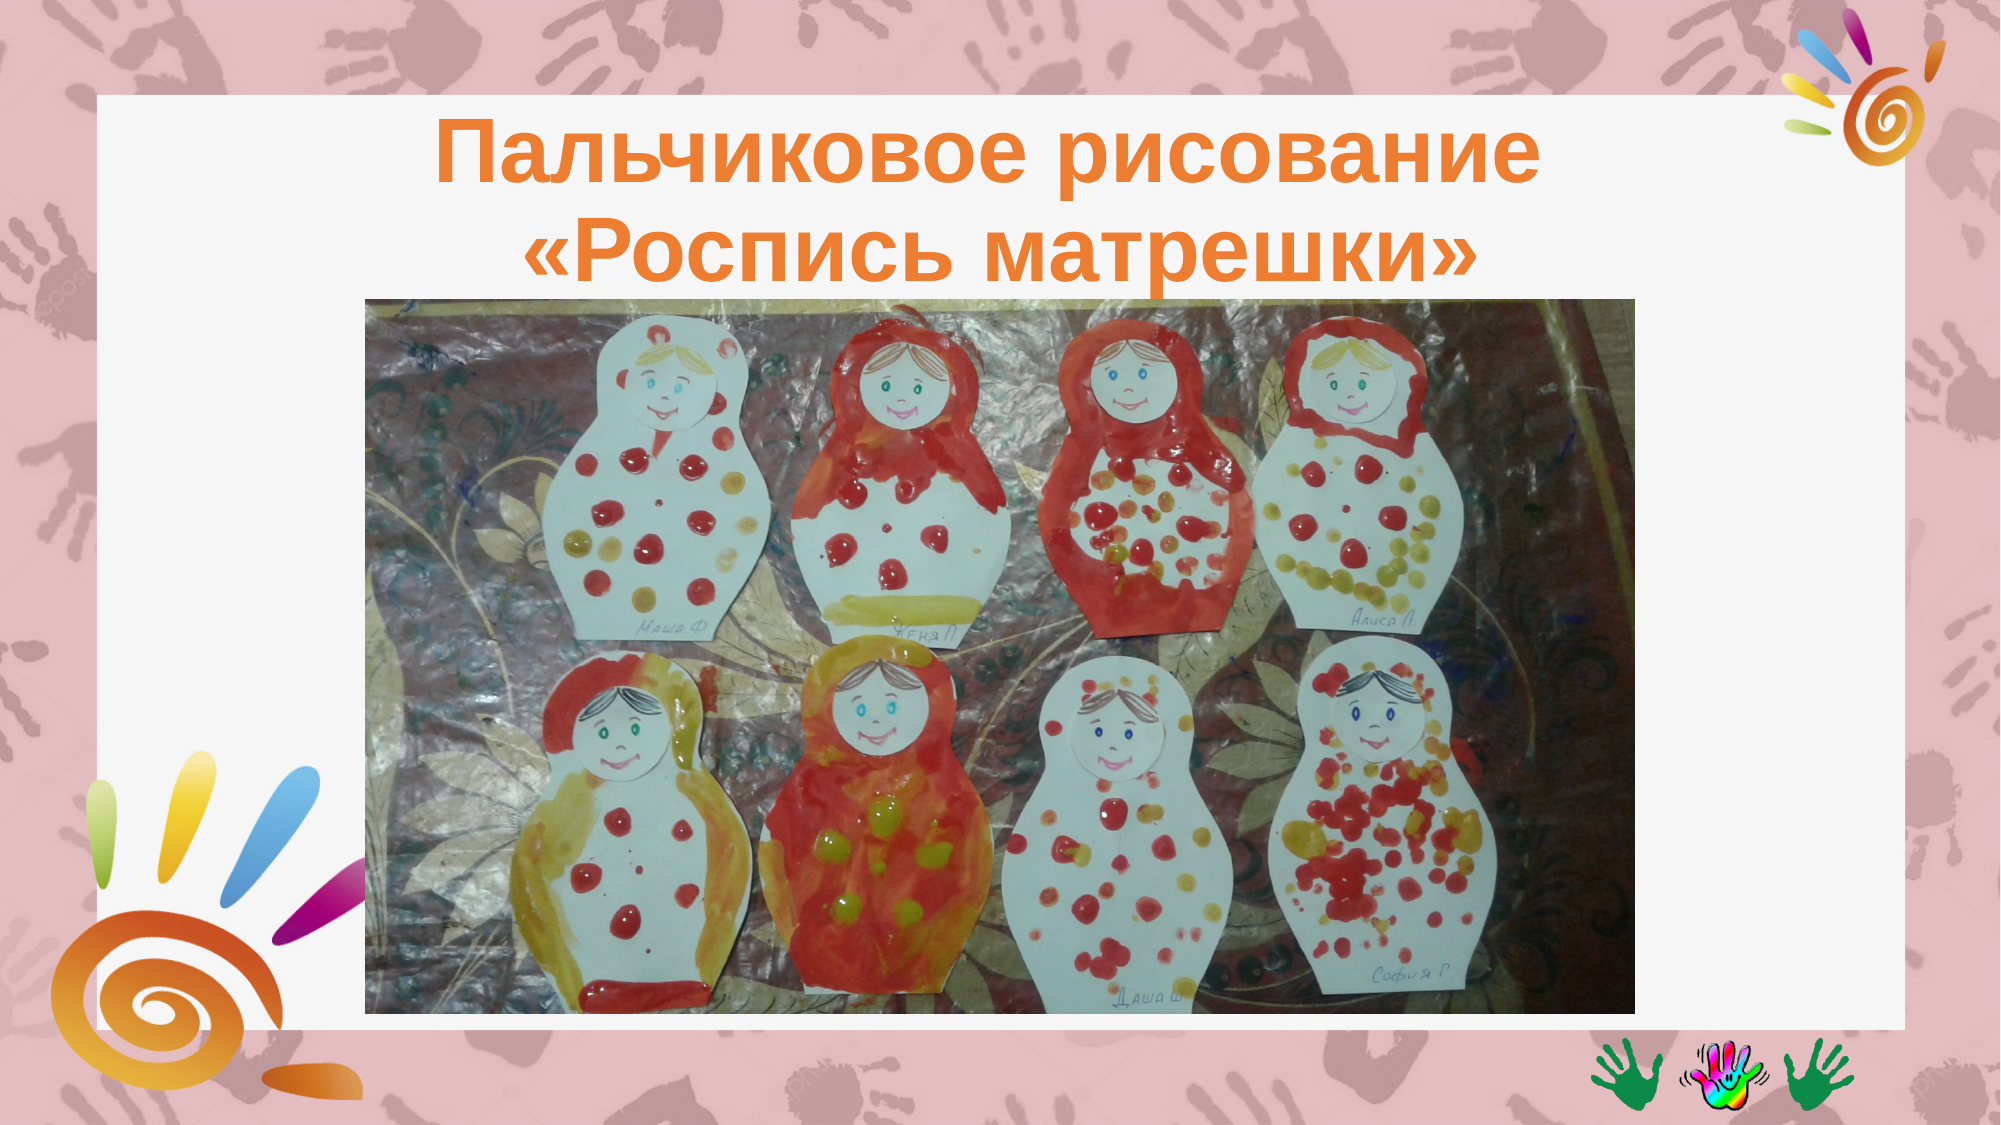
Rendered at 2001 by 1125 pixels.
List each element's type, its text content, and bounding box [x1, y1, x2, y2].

title Пальчиковое рисование «Роспись матрешки» [140, 59, 1863, 345]
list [365, 299, 1635, 1014]
picture [0, 0, 2001, 1125]
